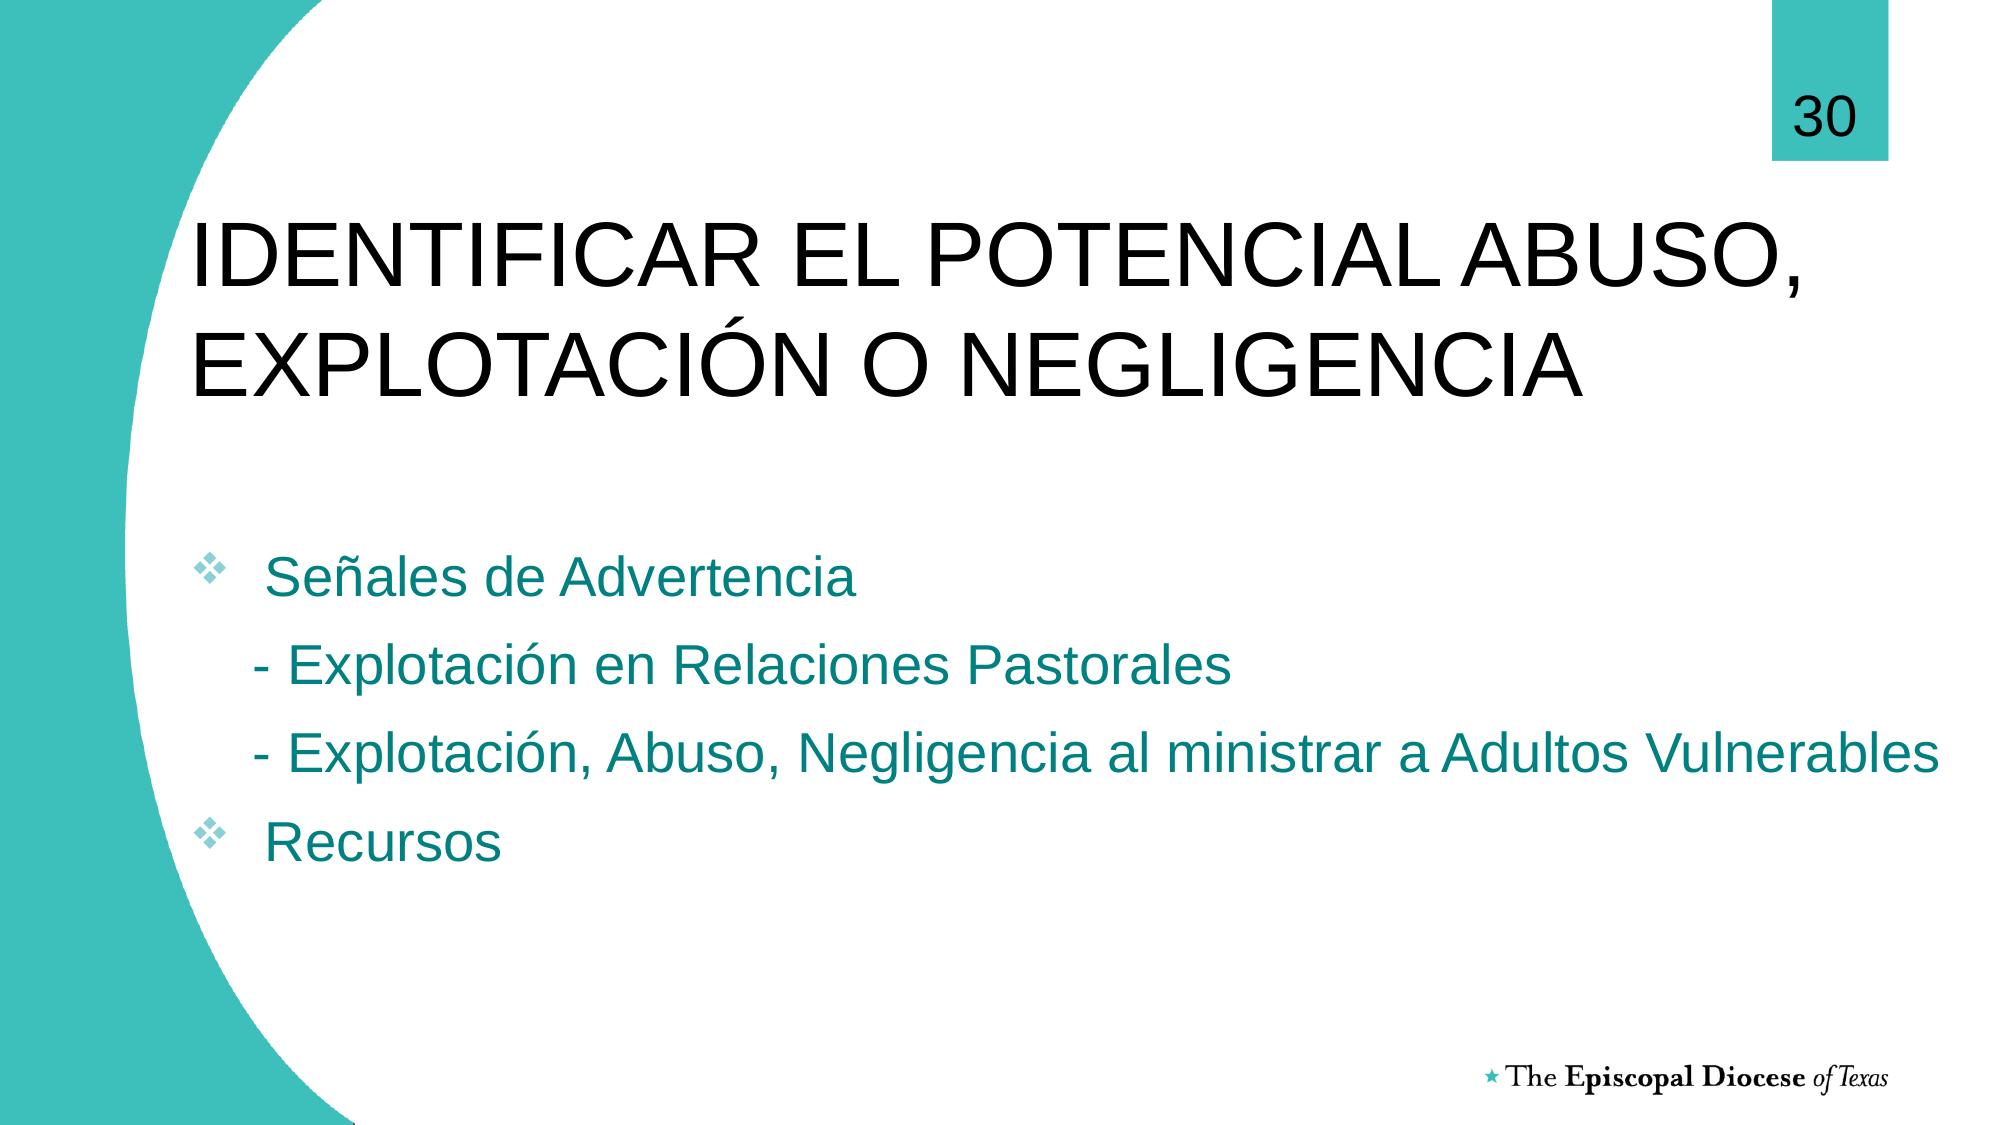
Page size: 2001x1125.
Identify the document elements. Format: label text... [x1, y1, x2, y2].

list Señales de Advertencia - Explotación en Relaciones Pastorales - Explotación, Abuso, Negligencia al ministrar a Adultos Vulnerables Recursos [174, 425, 1975, 988]
title IDENTIFICAR EL POTENCIAL ABUSO, EXPLOTACIÓN O NEGLIGENCIA [174, 187, 1963, 425]
picture [0, 0, 2001, 1125]
slide_number 30 [1756, 29, 1894, 156]
